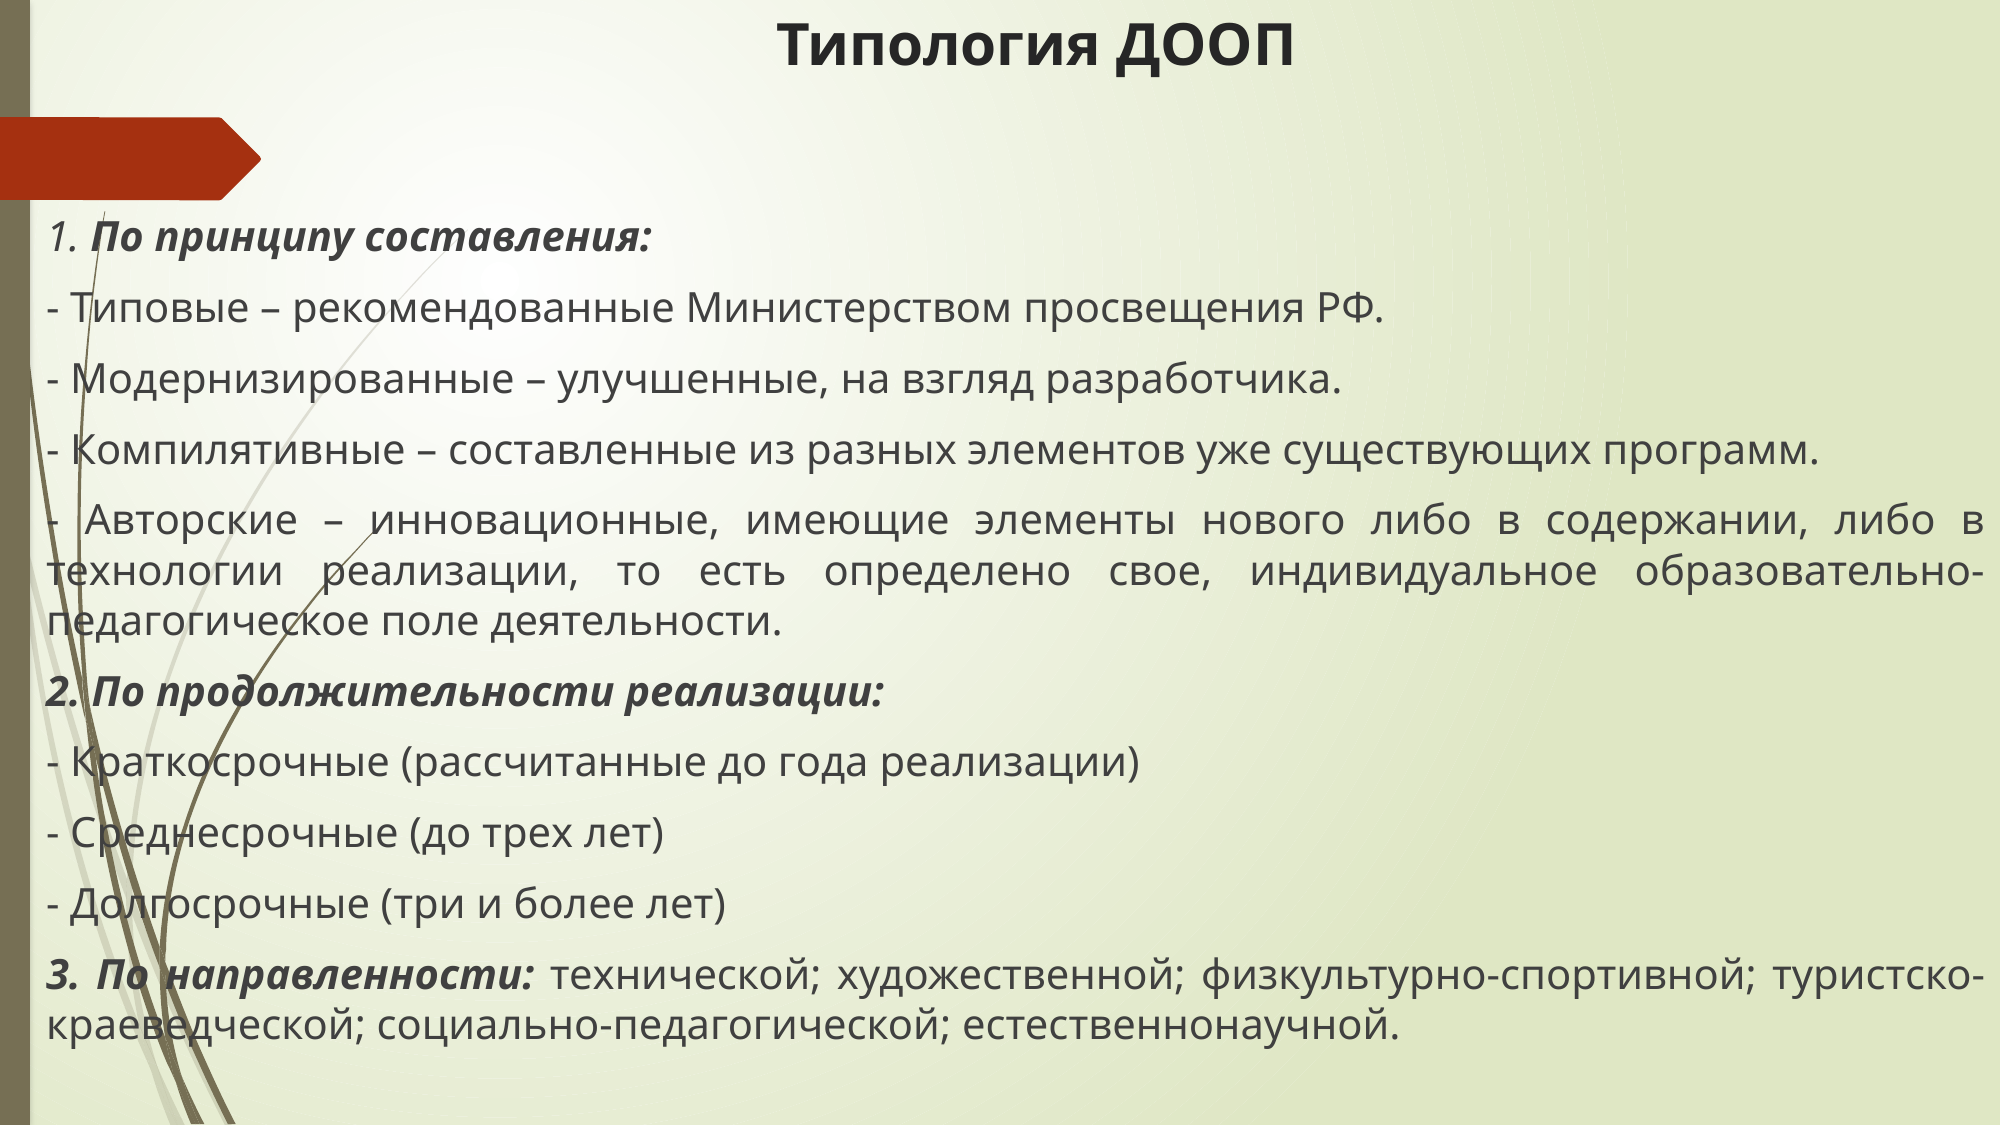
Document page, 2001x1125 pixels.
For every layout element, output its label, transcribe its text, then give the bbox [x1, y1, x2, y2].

list 1. По принципу составления: - Типовые – рекомендованные Министерством просвещения РФ. - Модернизированные – улучшенные, на взгляд разработчика. - Компилятивные – составленные из разных элементов уже существующих программ. - Авторские – инновационные, имеющие элементы нового либо в содержании, либо в технологии реализации, то есть определено свое, индивидуальное образовательно-педагогическое поле деятельности. 2. По продолжительности реализации: - Краткосрочные (рассчитанные до года реализации) - Среднесрочные (до трех лет) - Долгосрочные (три и более лет) 3. По направленности: технической; художественной; физкультурно-спортивной; туристско-краеведческой; социально-педагогической; естественнонаучной. [30, 202, 2000, 1125]
title Типология ДООП [73, 0, 2000, 115]
